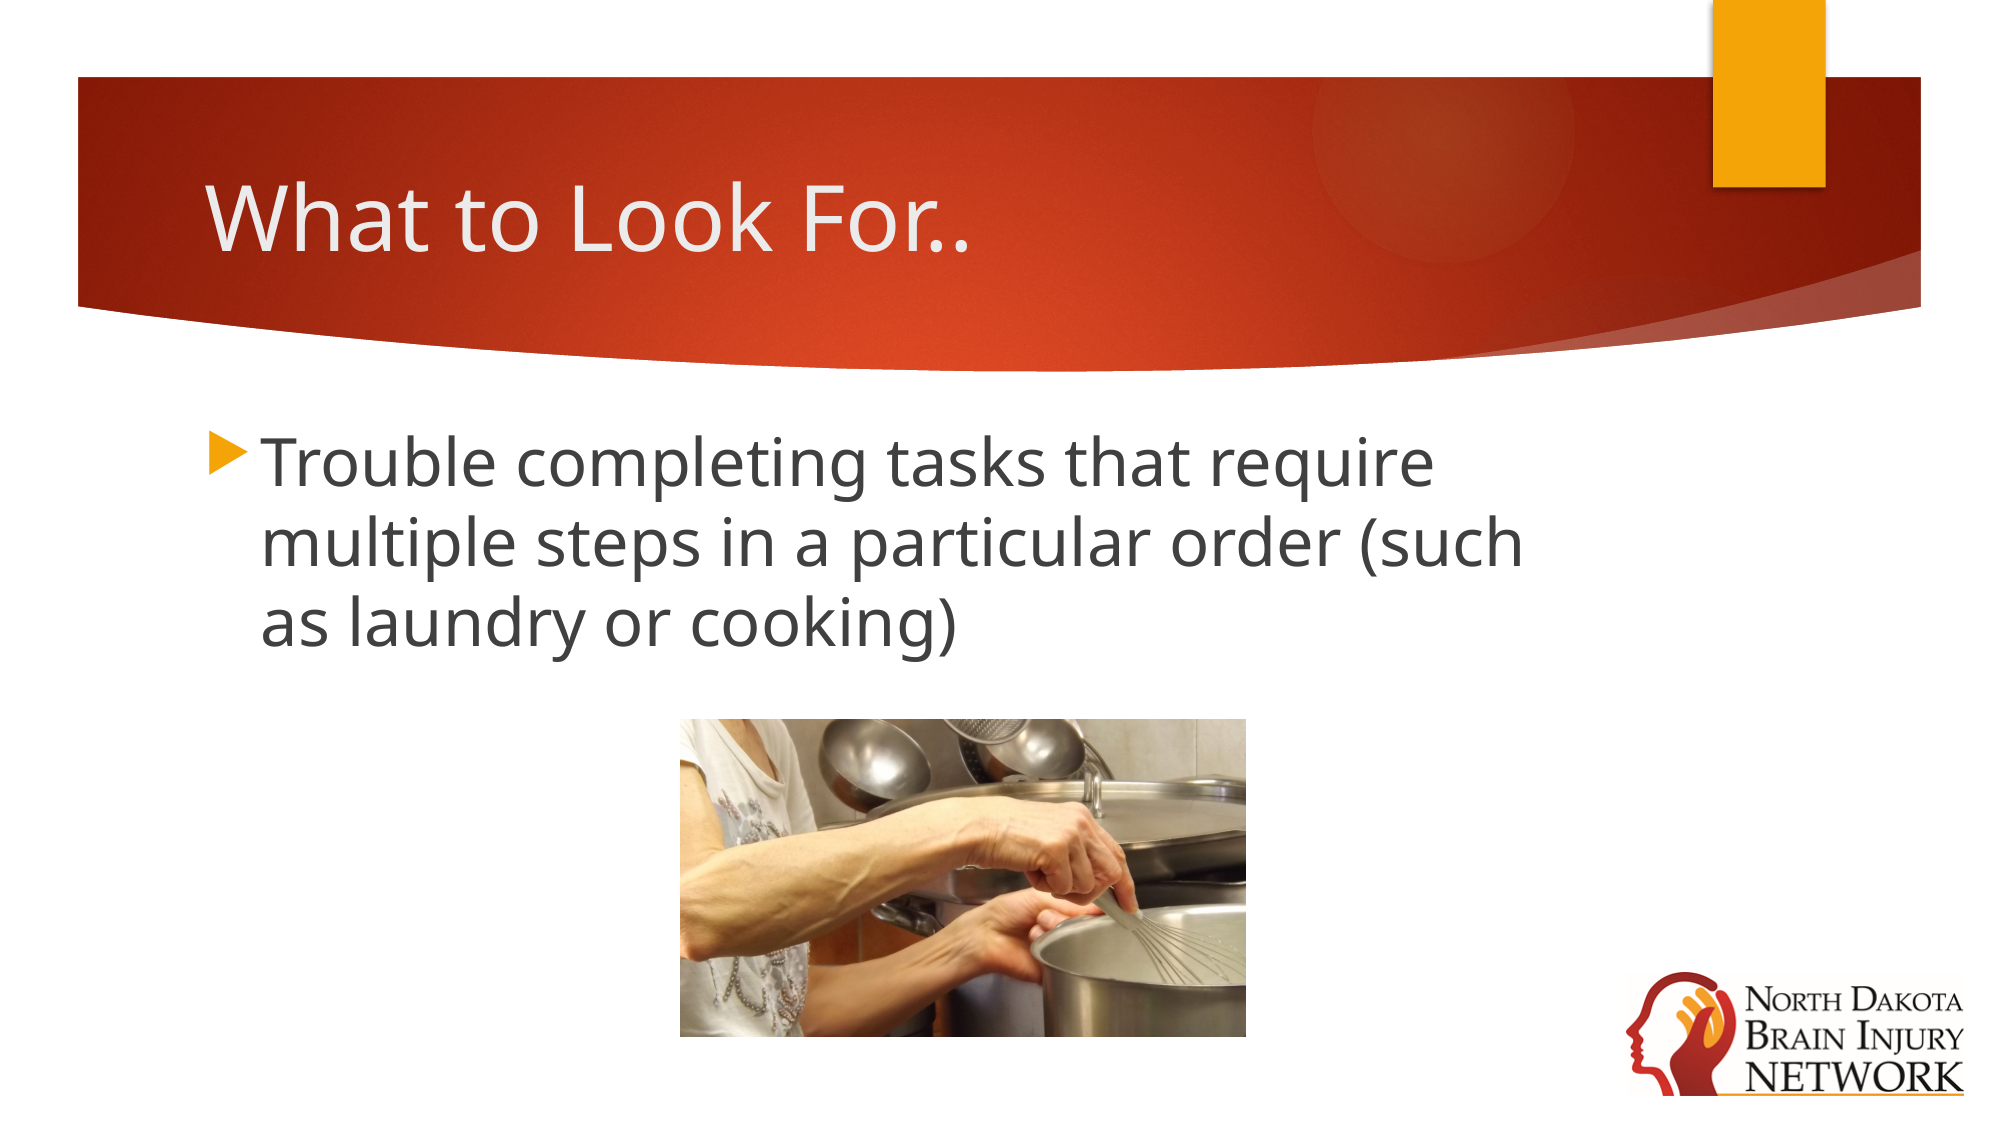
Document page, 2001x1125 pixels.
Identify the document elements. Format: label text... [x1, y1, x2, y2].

picture [680, 718, 1246, 1037]
picture [1626, 972, 1964, 1096]
title What to Look For.. [189, 155, 1627, 275]
list Trouble completing tasks that require multiple steps in a particular order (such as laundry or cooking) [189, 412, 1627, 973]
